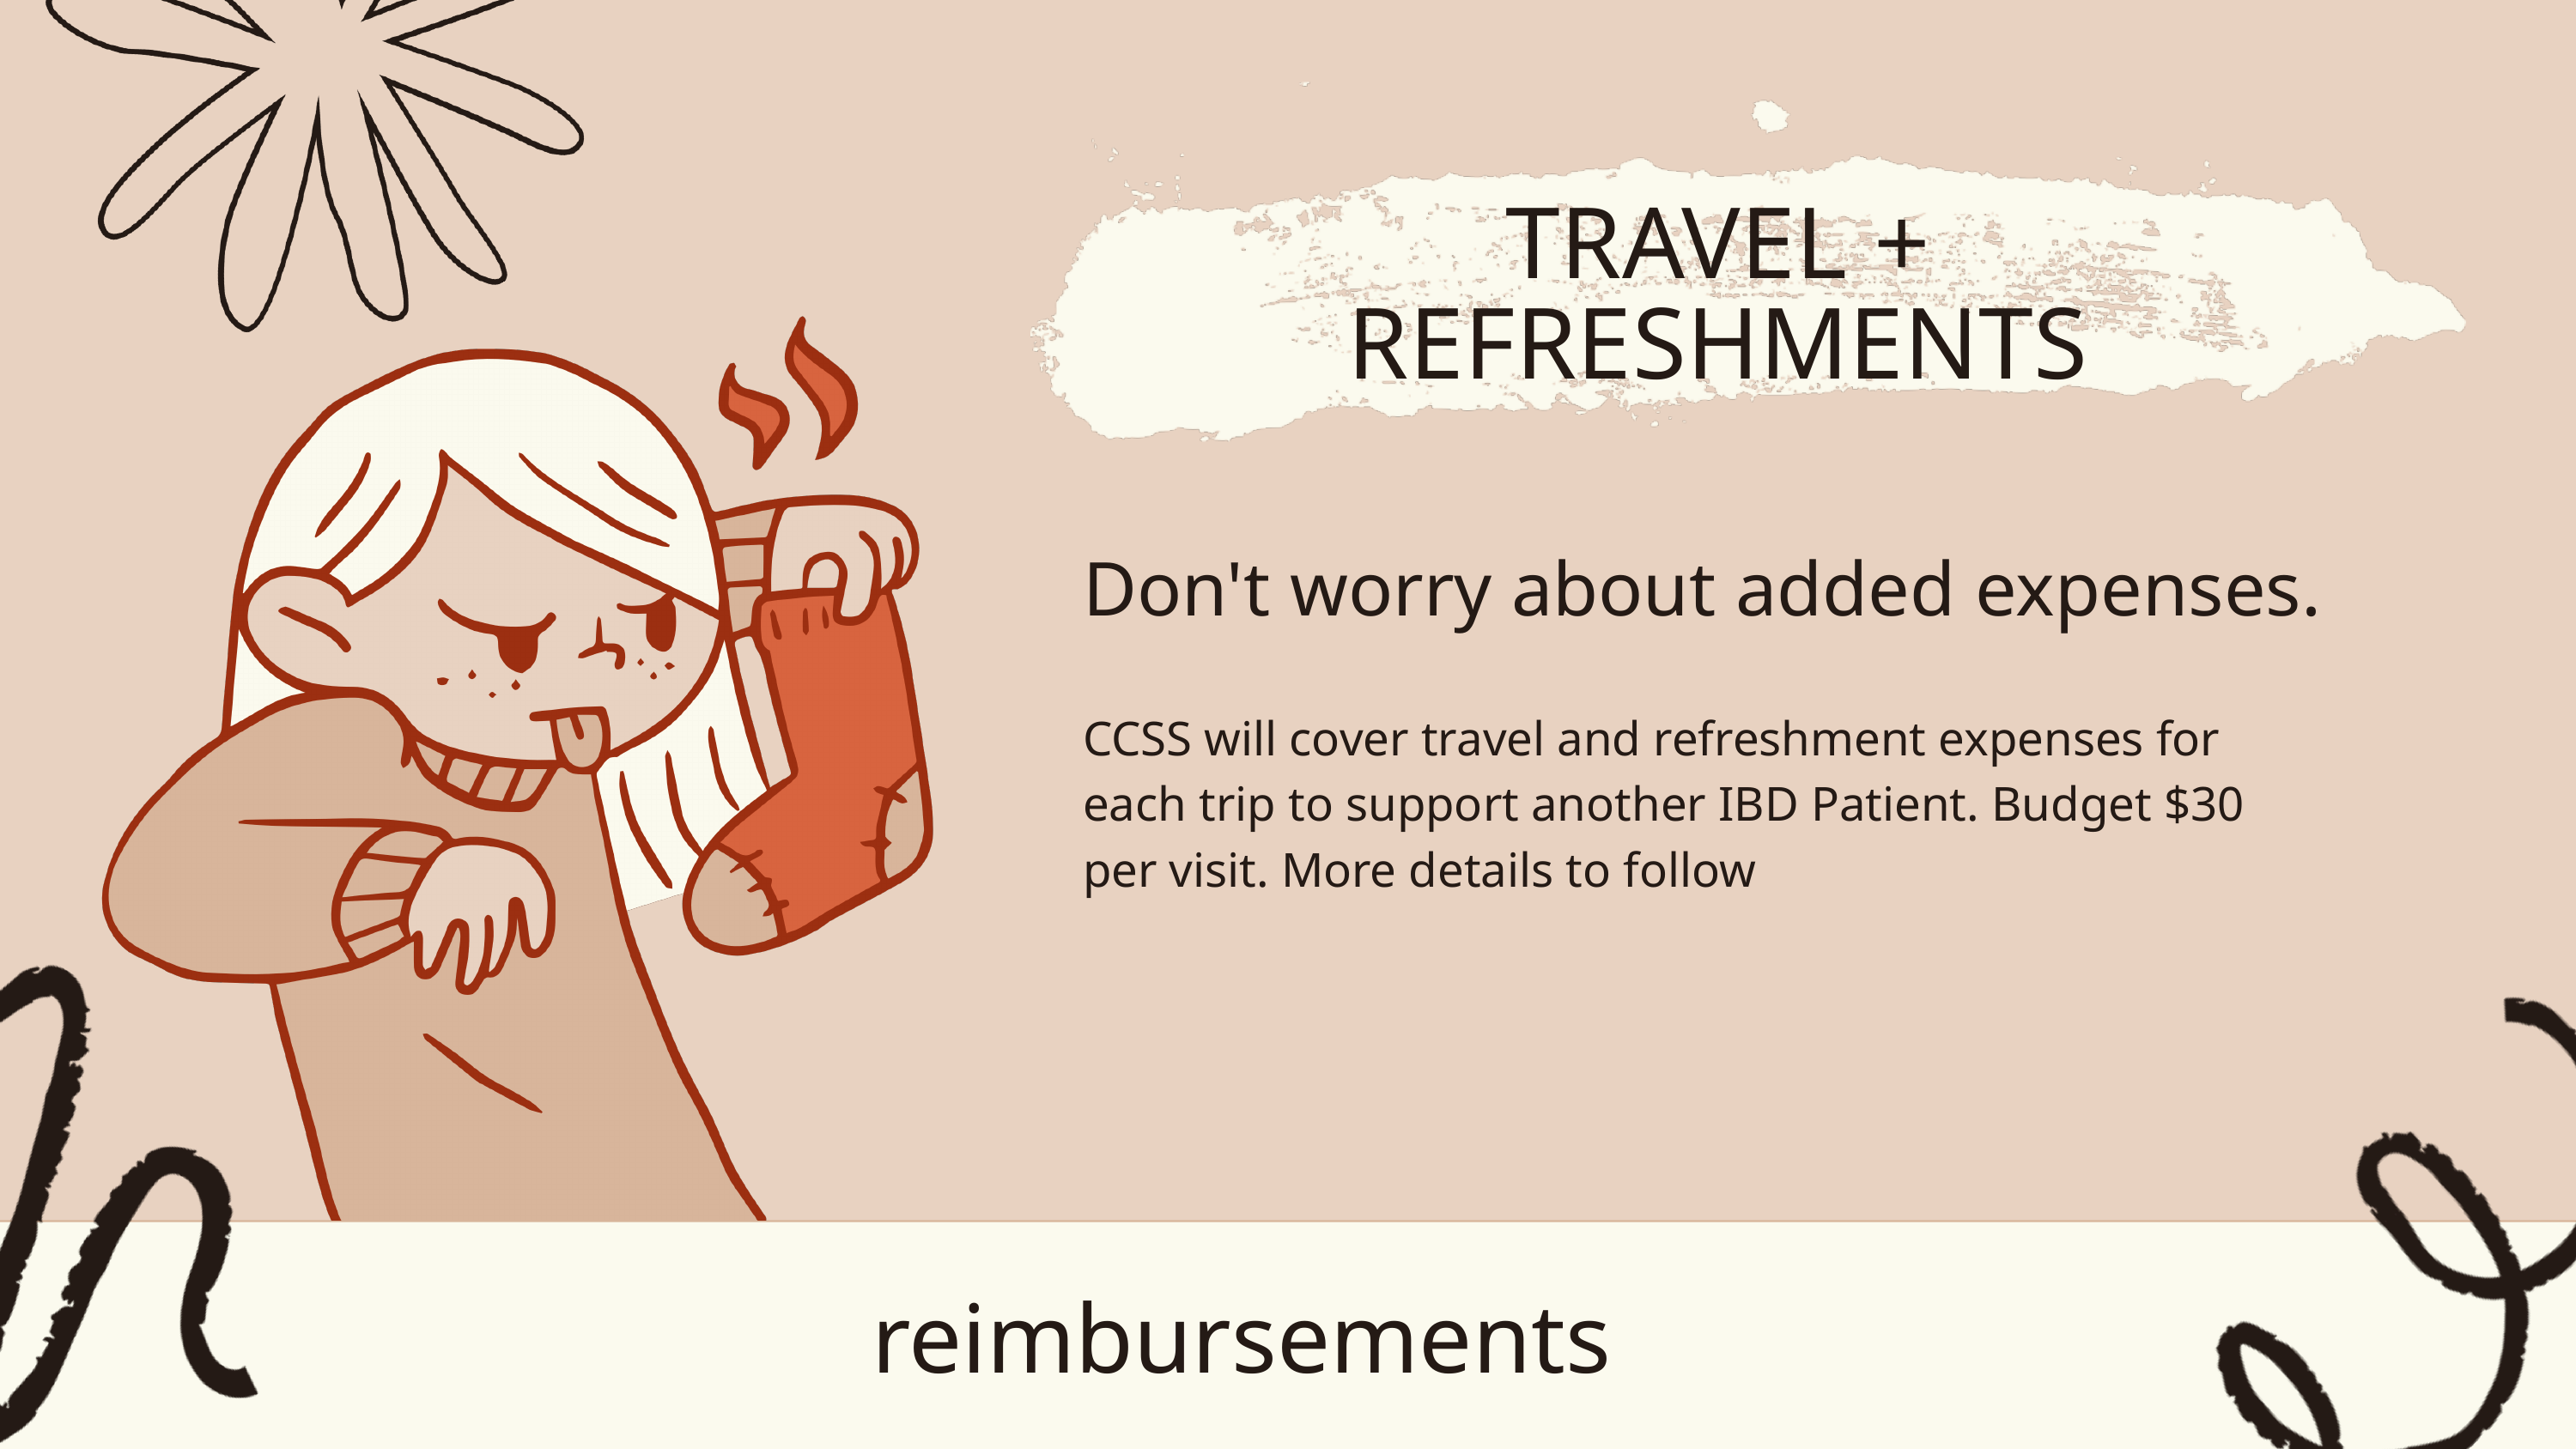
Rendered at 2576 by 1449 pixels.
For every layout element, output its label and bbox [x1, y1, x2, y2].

picture [0, 0, 933, 1449]
text_box [1082, 536, 2432, 888]
text_box [326, 1220, 2576, 1449]
picture [2156, 979, 2576, 1428]
picture [1030, 82, 2467, 443]
